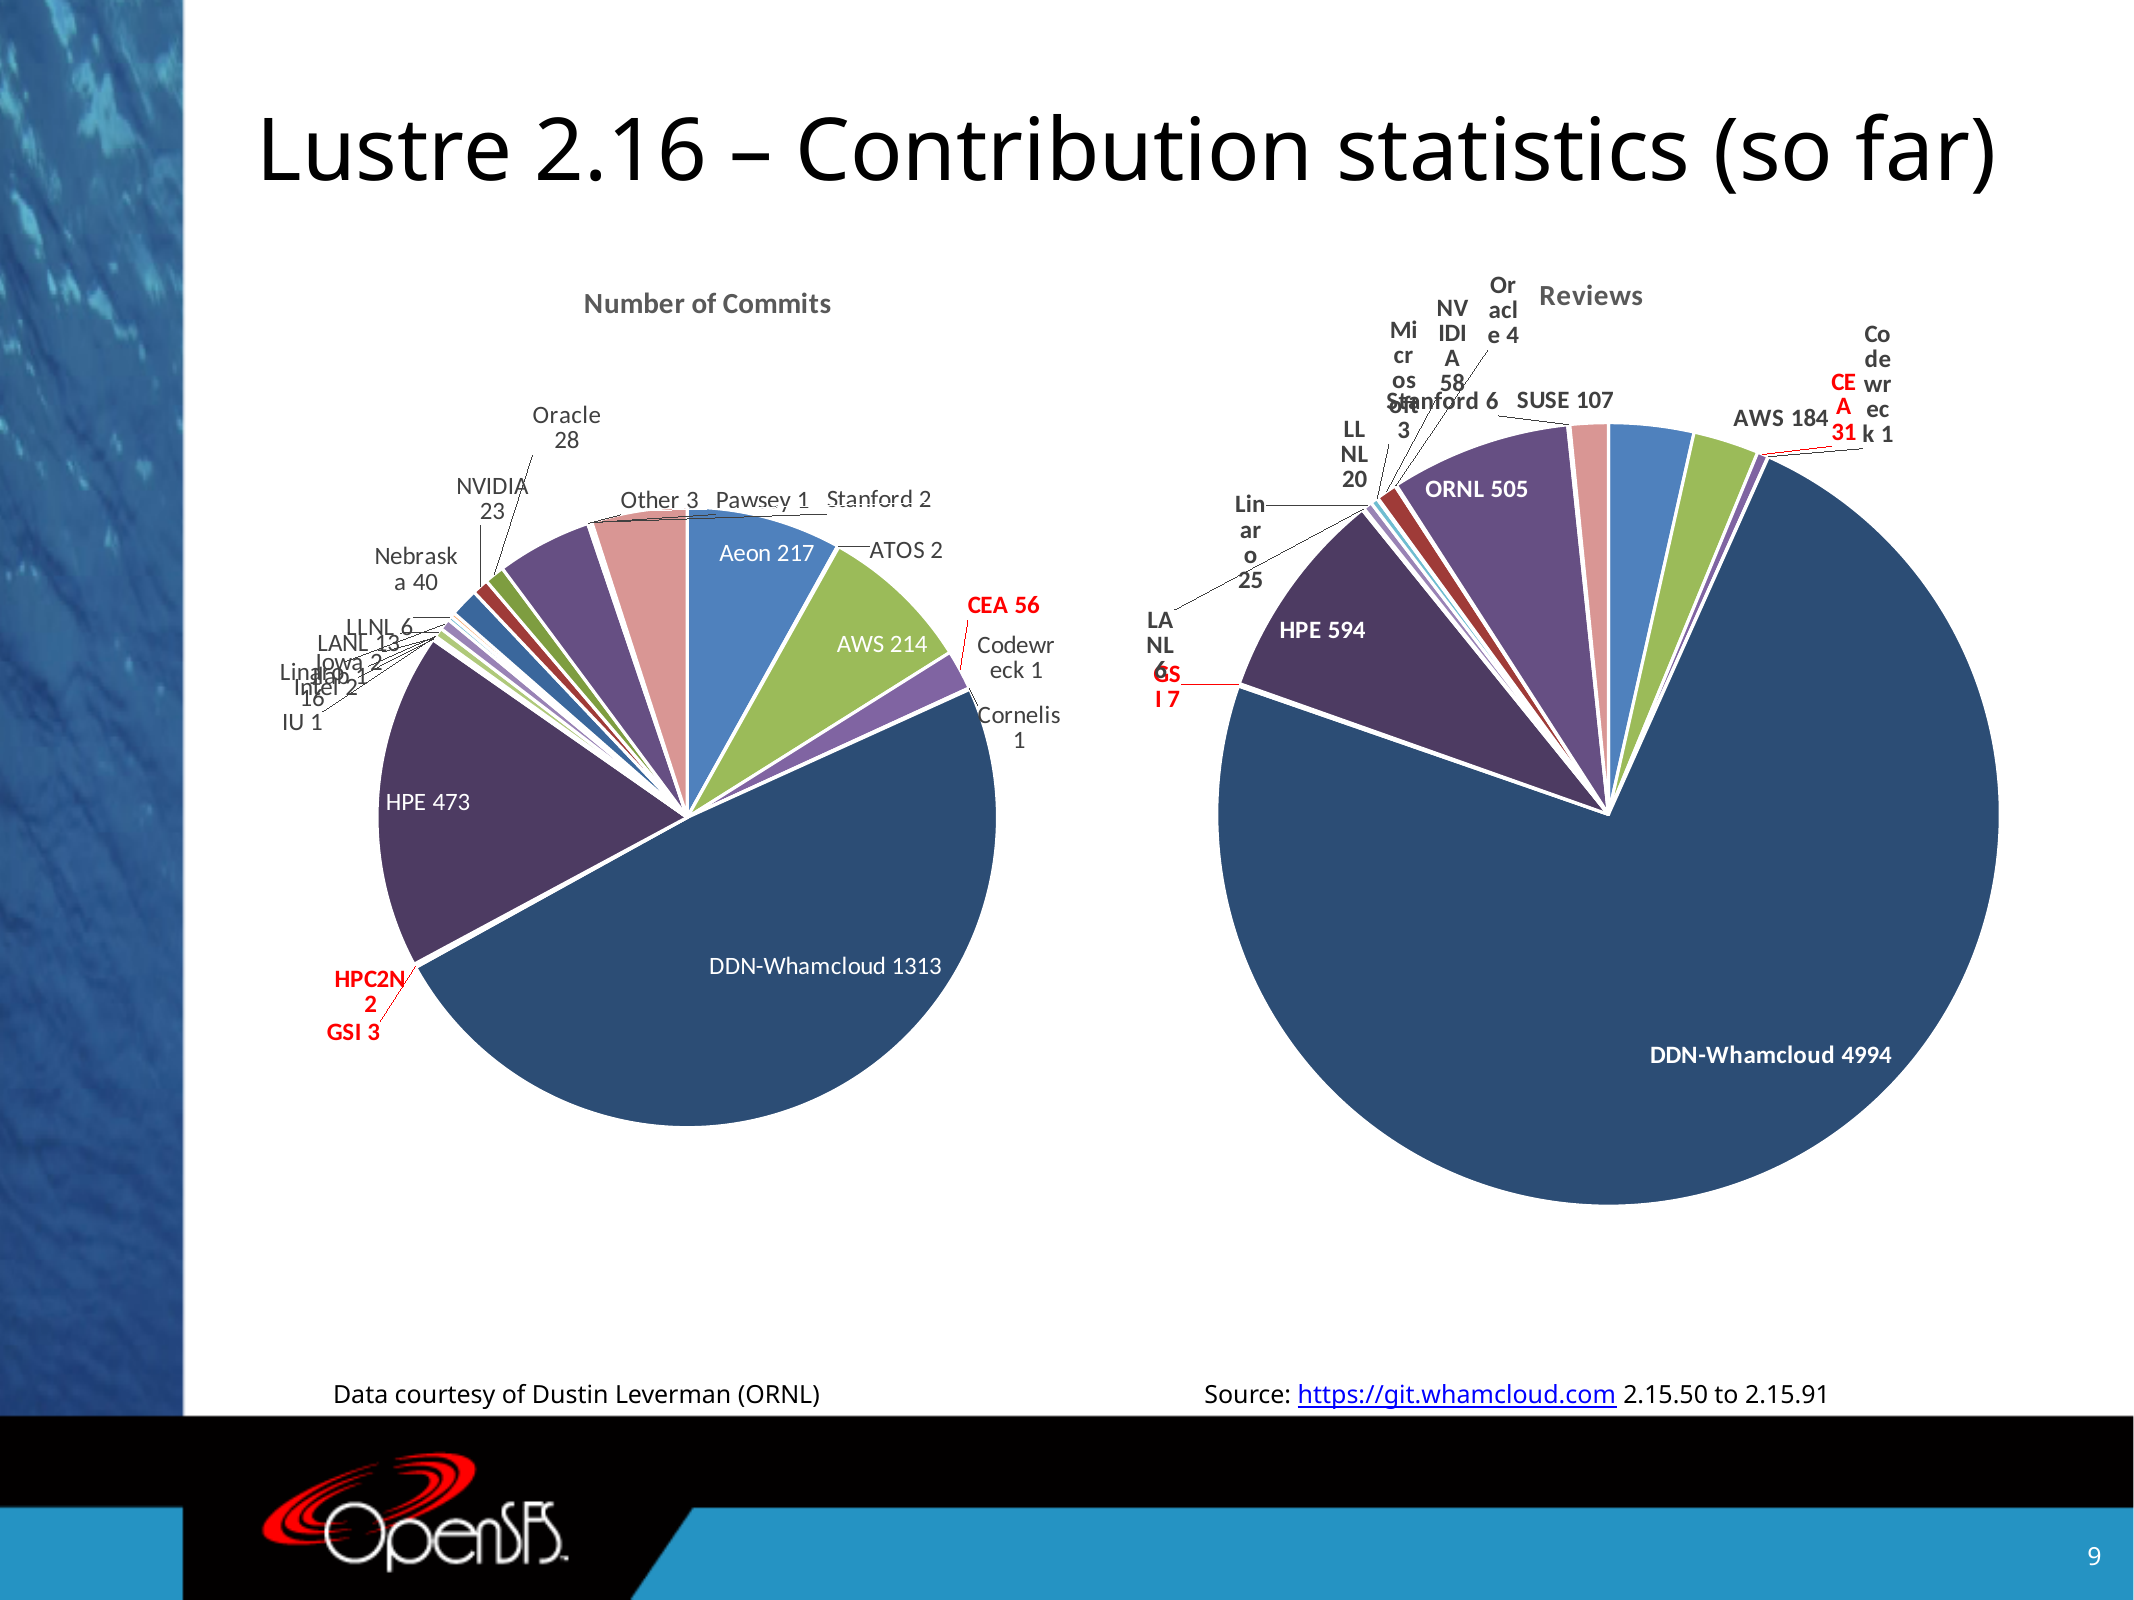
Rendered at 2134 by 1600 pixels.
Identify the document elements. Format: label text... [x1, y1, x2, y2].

chart [278, 253, 1138, 1274]
text_box Data courtesy of Dustin Leverman (ORNL) [0, 1371, 1016, 1417]
title Lustre 2.16 – Contribution statistics (so far) [241, 37, 2038, 255]
text_box Source: https://git.whamcloud.com 2.15.50 to 2.15.91 [1016, 1371, 2018, 1421]
chart [1141, 245, 2042, 1274]
slide_number 9 [1841, 1514, 2117, 1600]
picture [0, 0, 2134, 1600]
